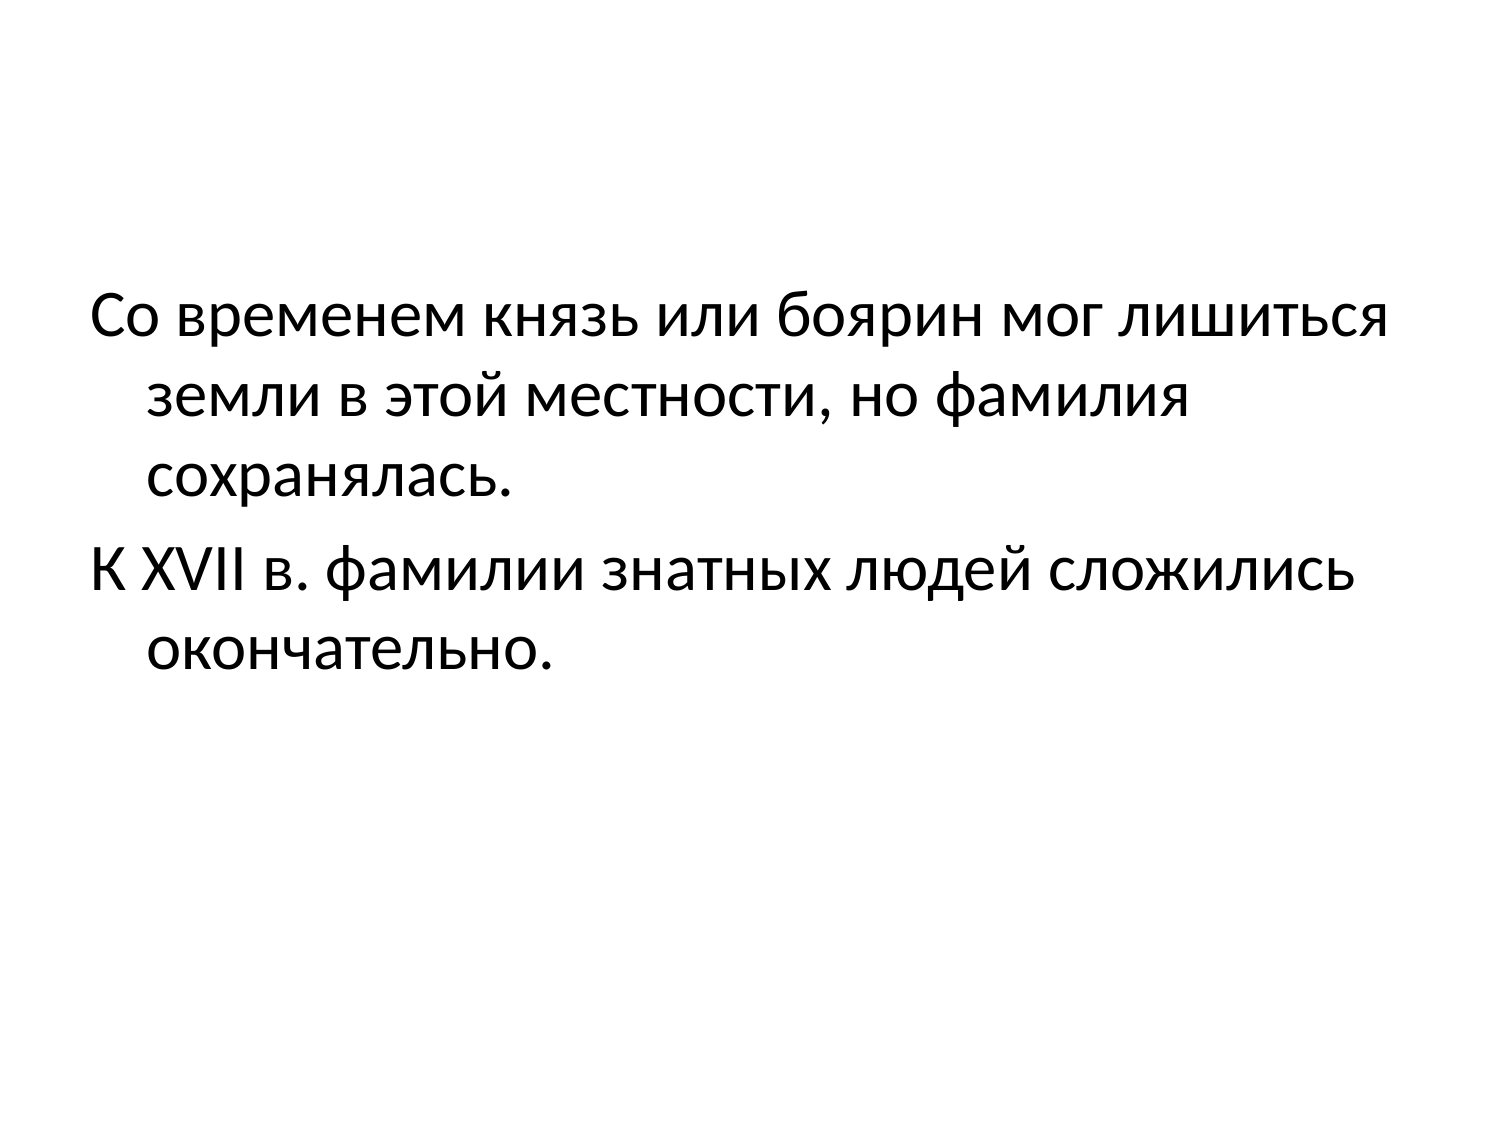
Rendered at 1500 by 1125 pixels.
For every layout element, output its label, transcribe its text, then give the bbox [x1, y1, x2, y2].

list Со временем князь или боярин мог лишиться земли в этой местности, но фамилия сохранялась. К XVII в. фамилии знатных людей сложились окончательно. [75, 262, 1425, 1005]
